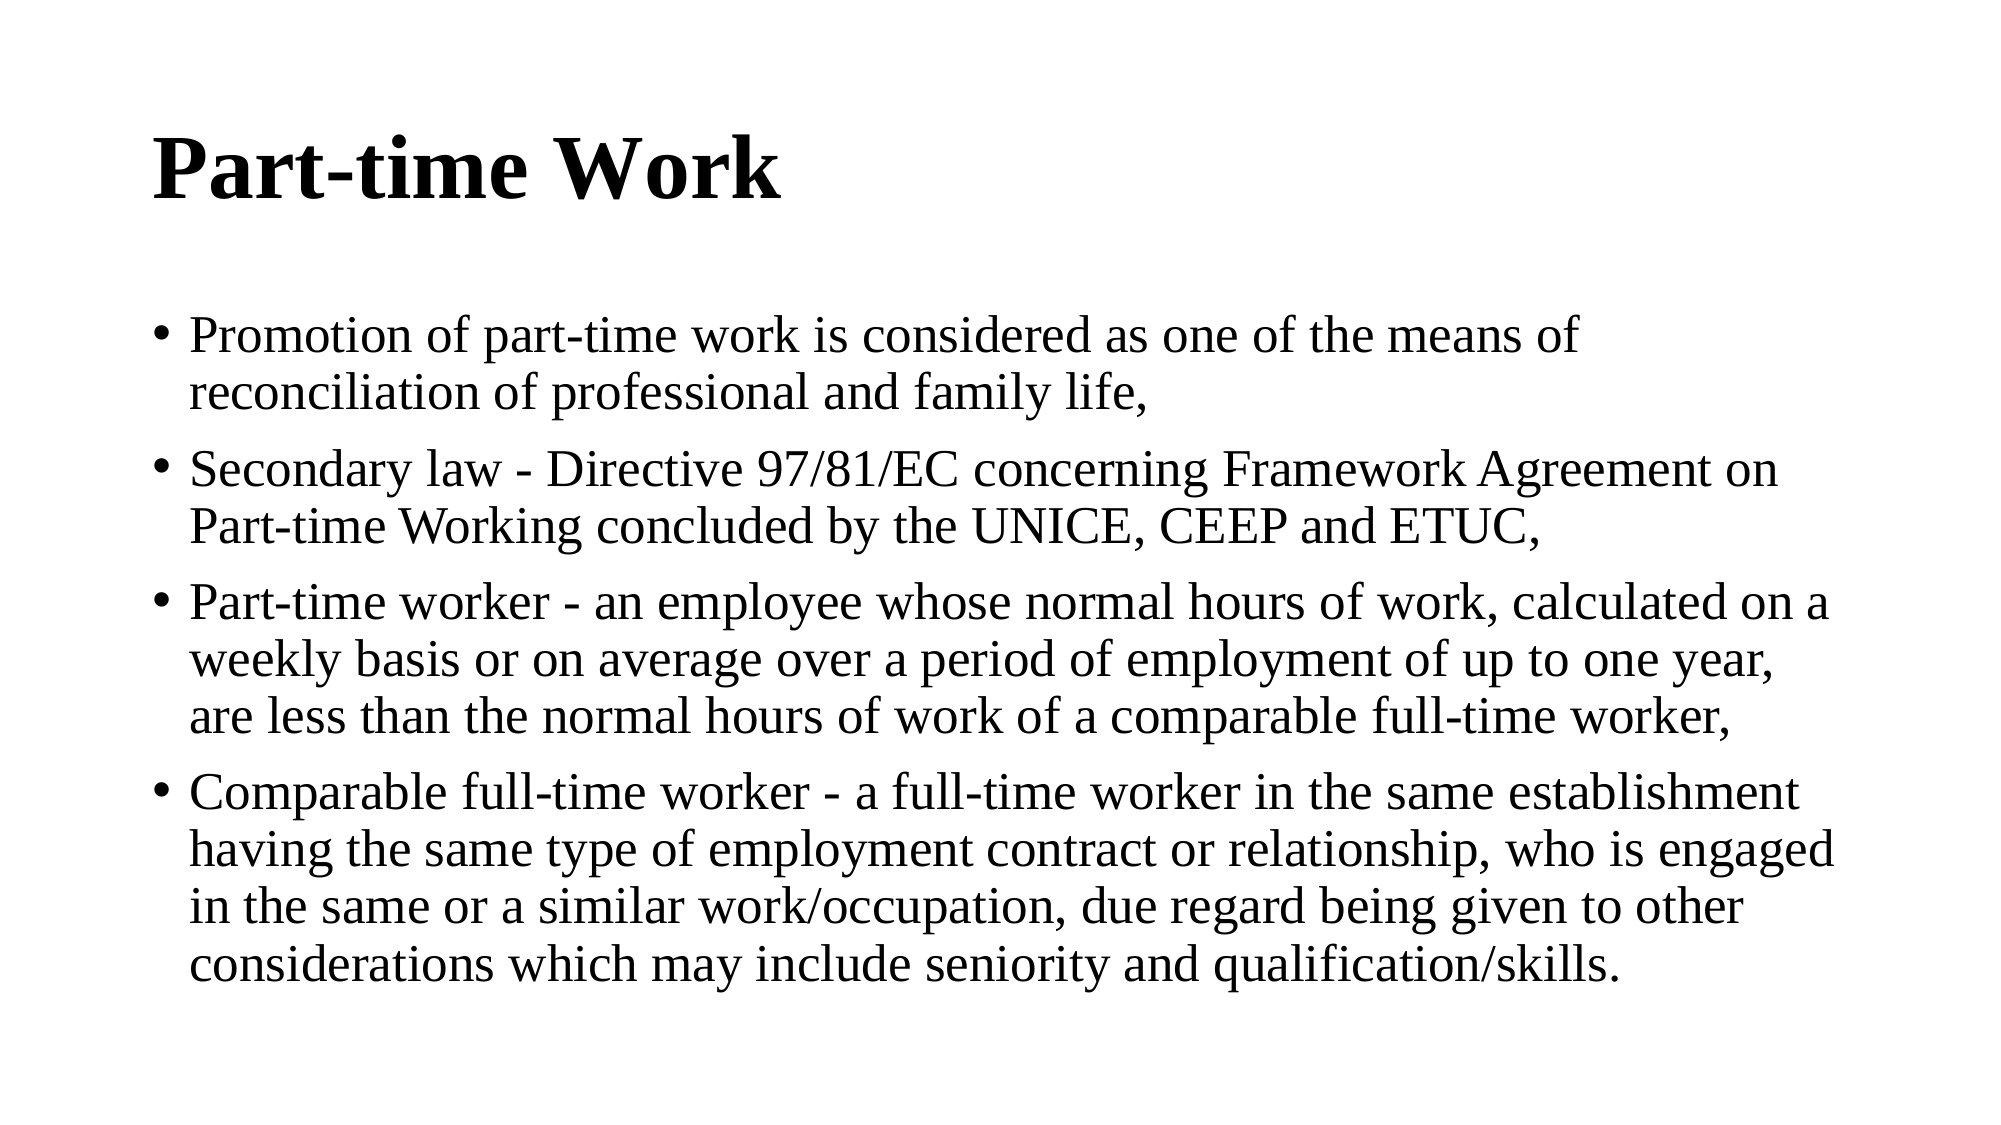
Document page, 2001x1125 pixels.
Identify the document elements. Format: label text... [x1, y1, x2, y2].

title Part-time Work [137, 59, 1863, 278]
list Promotion of part-time work is considered as one of the means of reconciliation of professional and family life, Secondary law - Directive 97/81/EC concerning Framework Agreement on Part-time Working concluded by the UNICE, CEEP and ETUC, Part-time worker - an employee whose normal hours of work, calculated on a weekly basis or on average over a period of employment of up to one year, are less than the normal hours of work of a comparable full-time worker, Comparable full-time worker - a full-time worker in the same establishment having the same type of employment contract or relationship, who is engaged in the same or a similar work/occupation, due regard being given to other considerations which may include seniority and qualification/skills. [137, 299, 1863, 1014]
